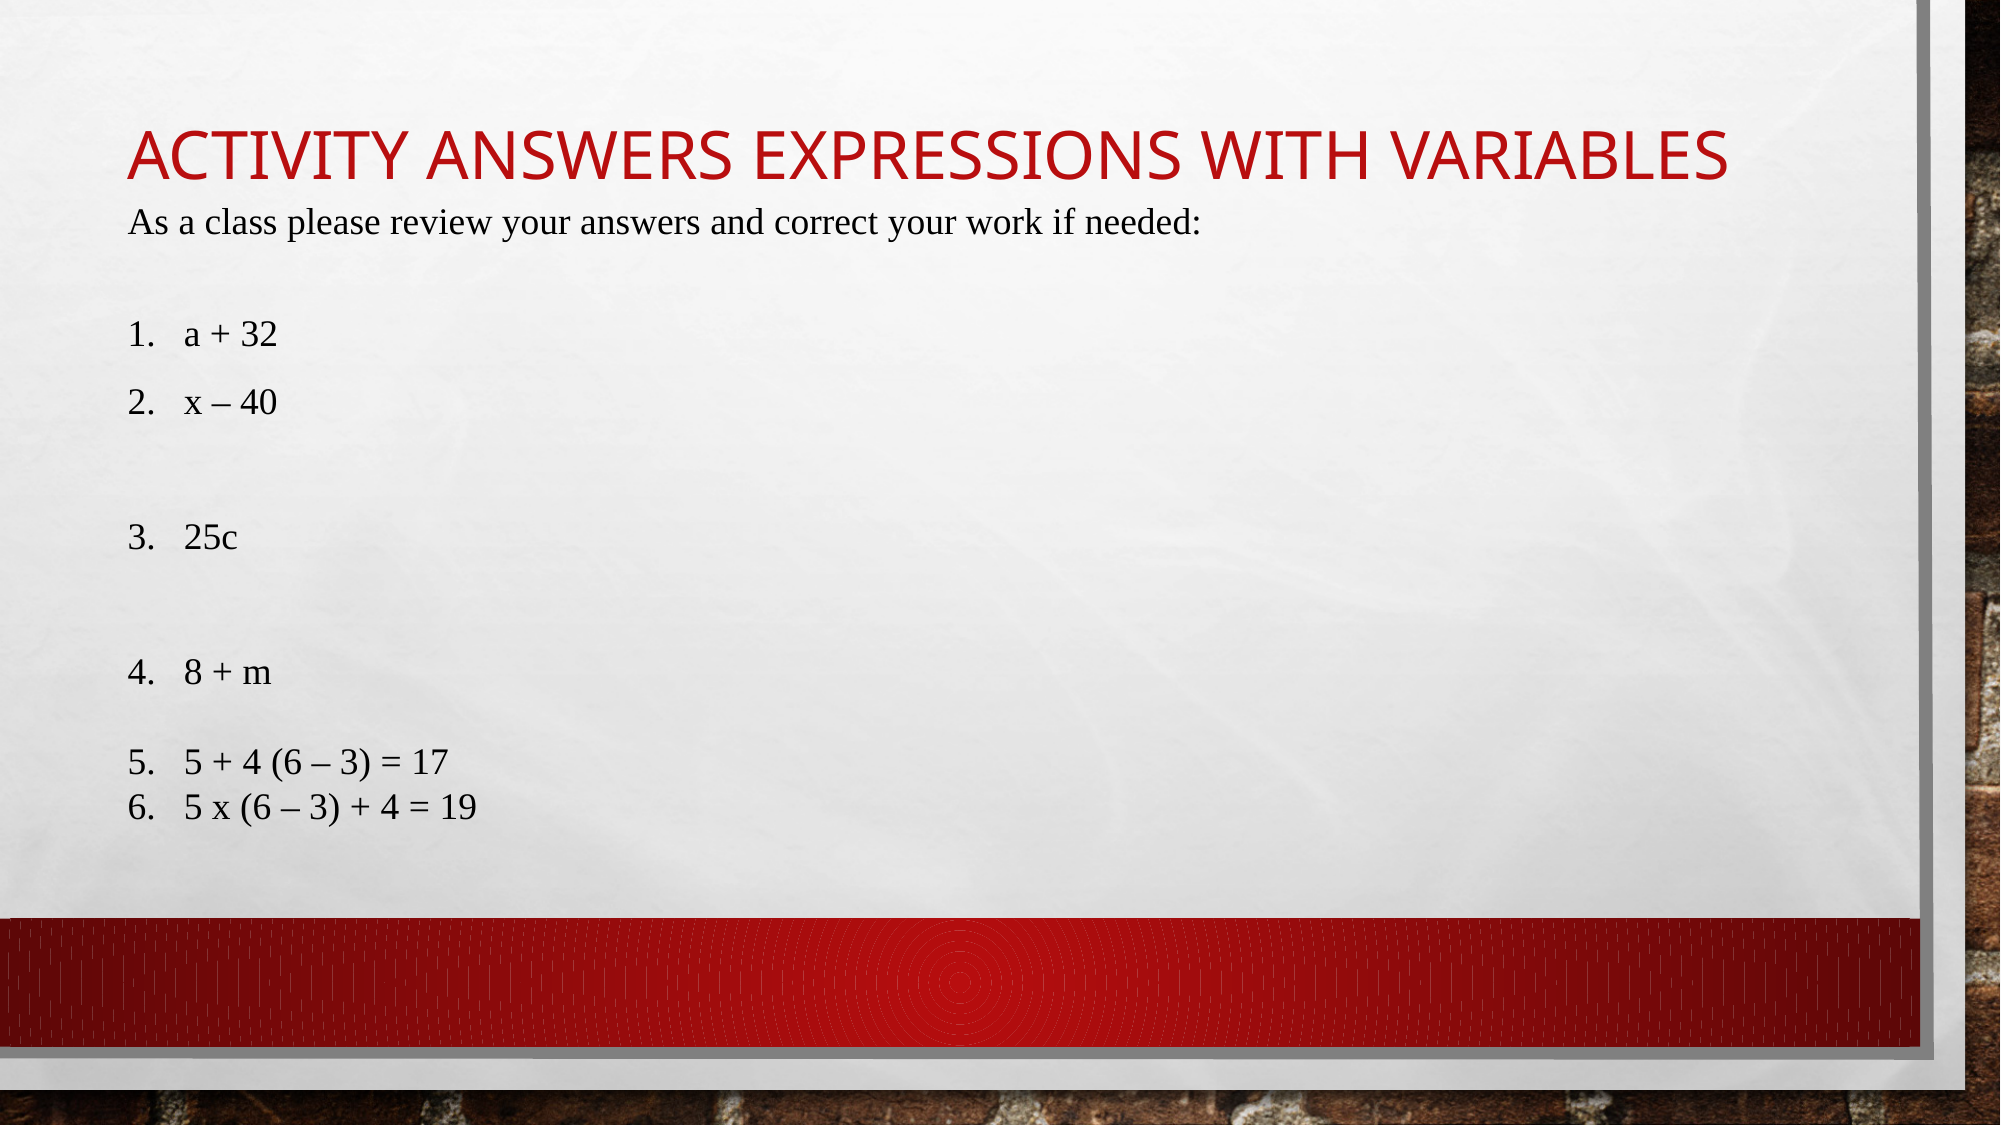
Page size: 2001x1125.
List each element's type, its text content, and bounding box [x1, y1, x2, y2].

picture [0, 0, 2000, 1125]
title Activity Answers Expressions with variables [112, 112, 1818, 302]
